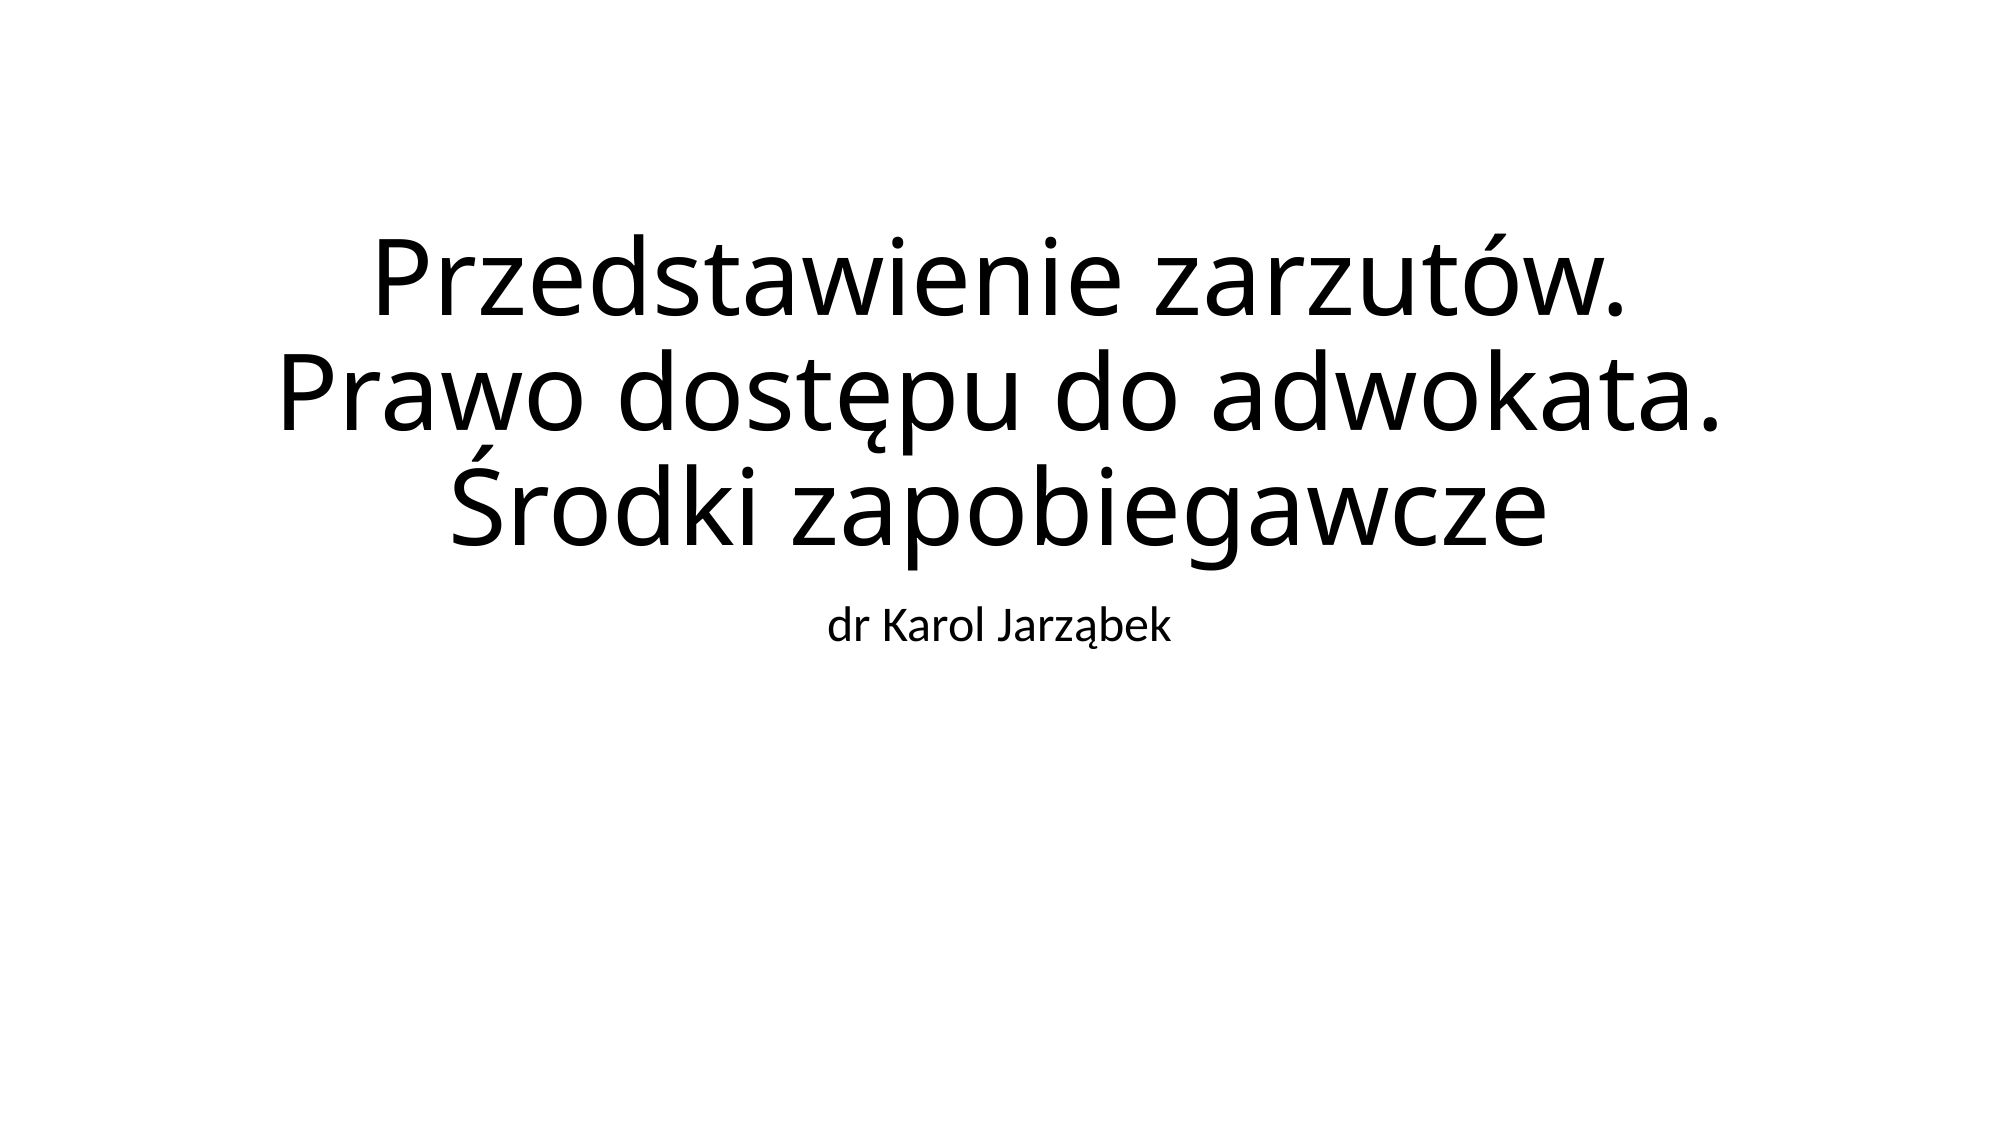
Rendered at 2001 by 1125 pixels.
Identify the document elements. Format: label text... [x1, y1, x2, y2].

subtitle dr Karol Jarząbek [249, 590, 1750, 863]
title Przedstawienie zarzutów. Prawo dostępu do adwokata. Środki zapobiegawcze [249, 184, 1750, 576]
